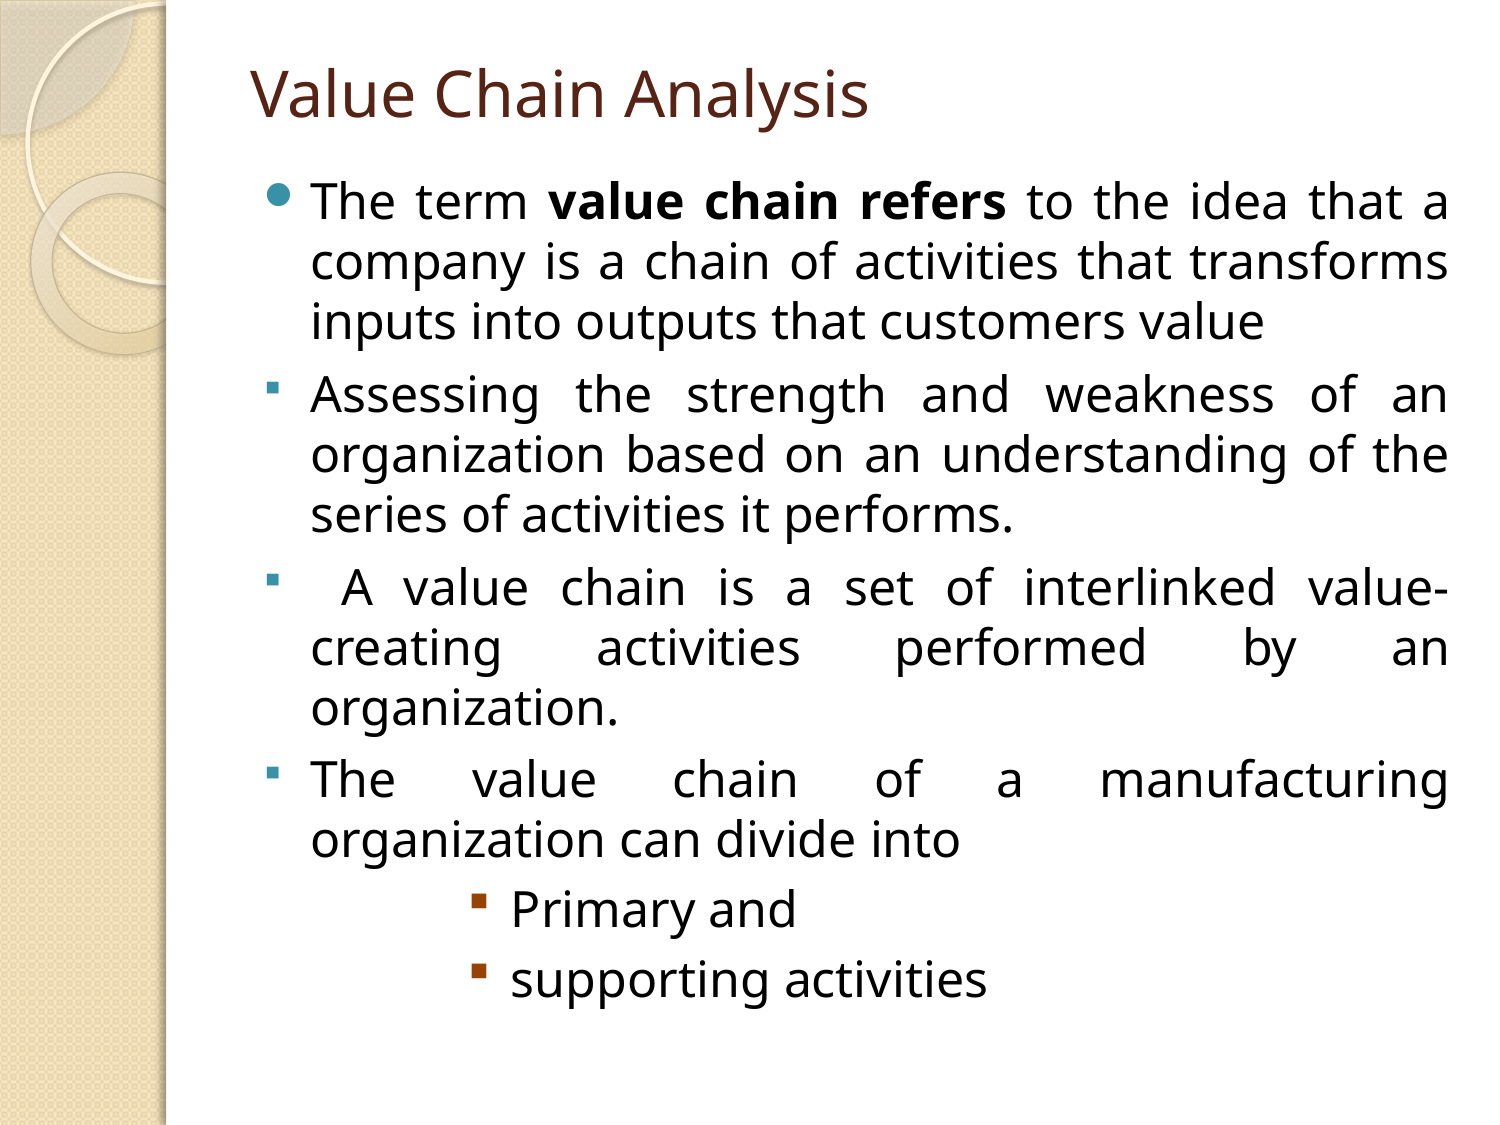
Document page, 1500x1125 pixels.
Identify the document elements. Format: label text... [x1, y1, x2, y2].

list The term value chain refers to the idea that a company is a chain of activities that transforms inputs into outputs that customers value Assessing the strength and weakness of an organization based on an understanding of the series of activities it performs. A value chain is a set of interlinked value-creating activities performed by an organization. The value chain of a manufacturing organization can divide into Primary and supporting activities [235, 162, 1466, 1025]
title Value Chain Analysis [235, 45, 1466, 138]
